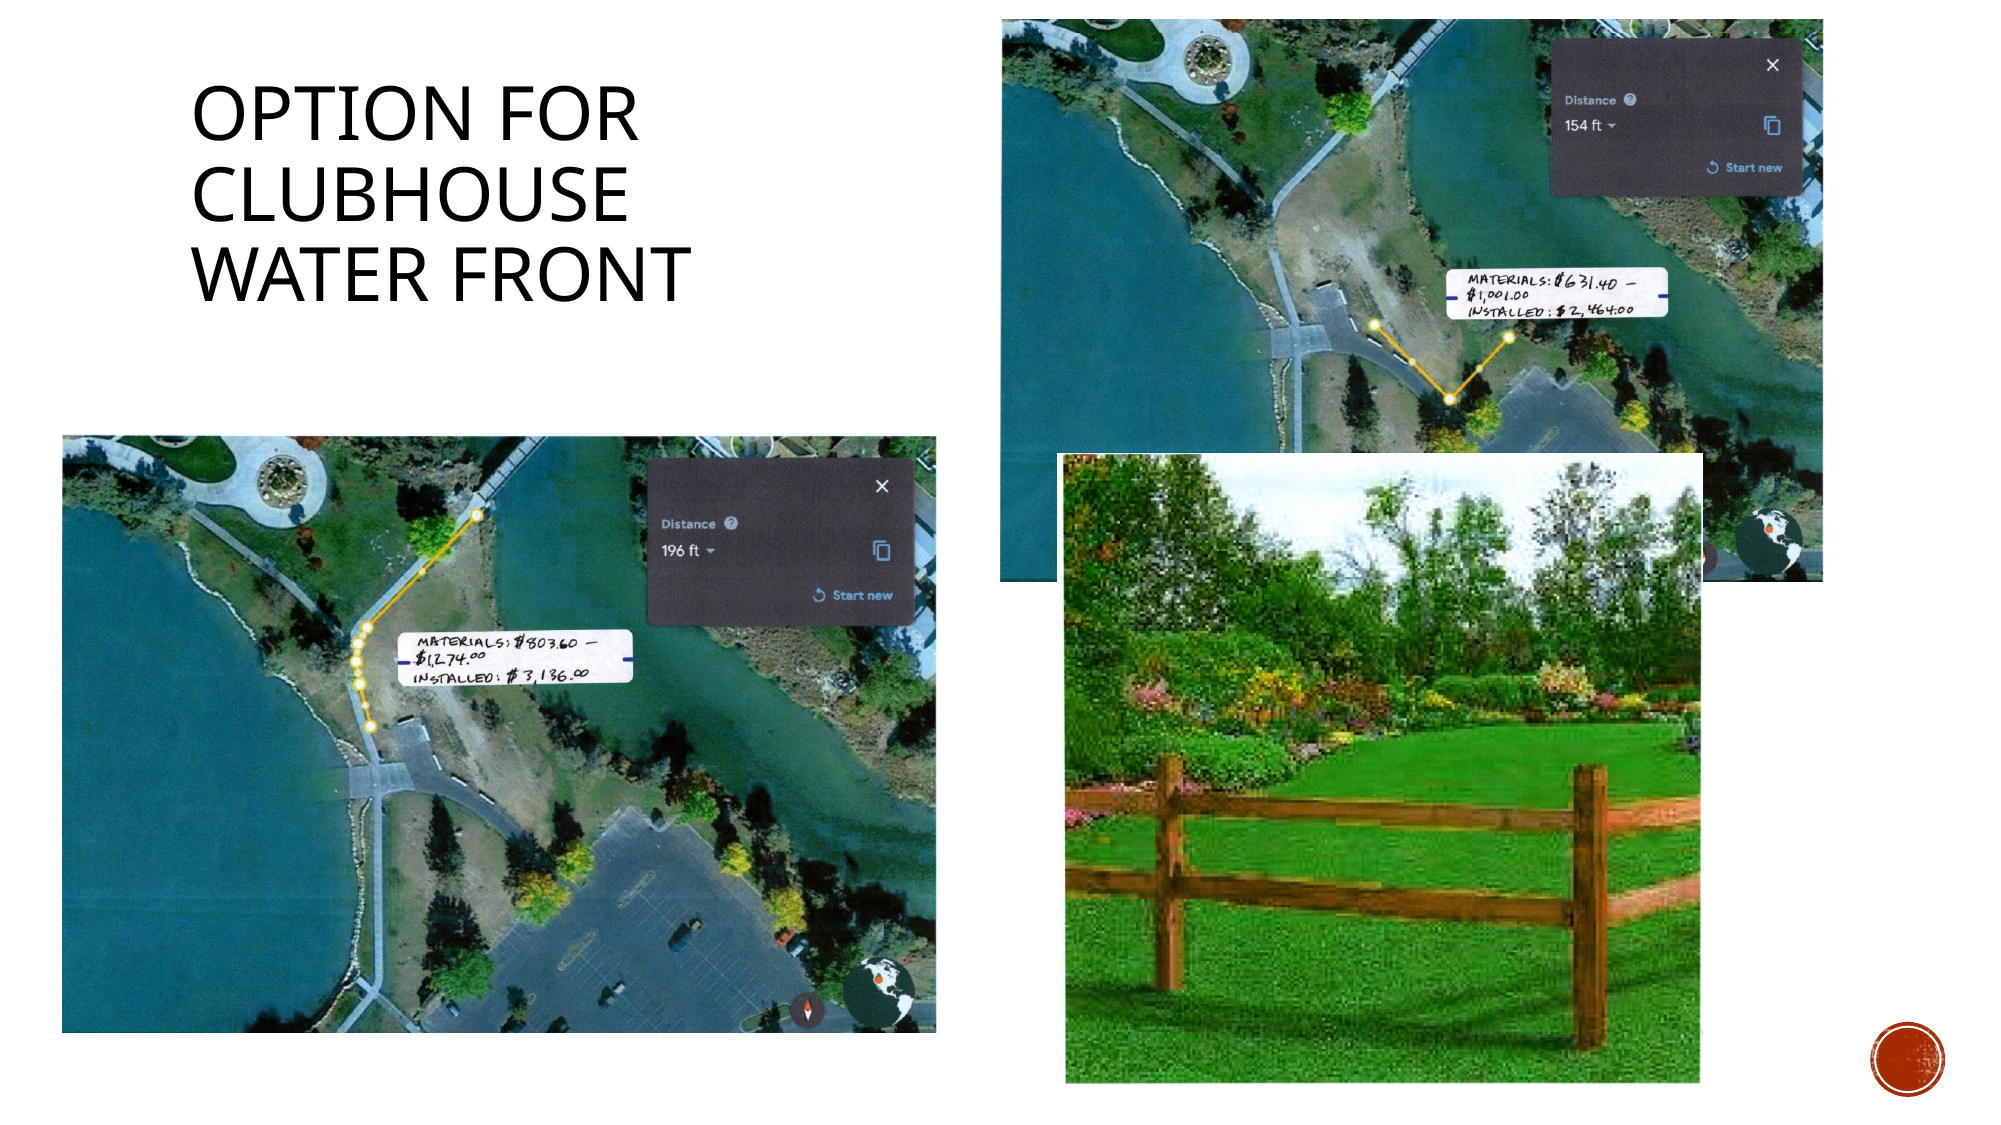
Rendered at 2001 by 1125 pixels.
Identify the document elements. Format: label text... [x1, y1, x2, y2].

picture [1000, 19, 1824, 23]
title Option for Clubhouse water front [175, 79, 777, 314]
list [1004, 23, 1822, 581]
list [66, 436, 934, 1031]
picture [1057, 456, 1703, 1085]
